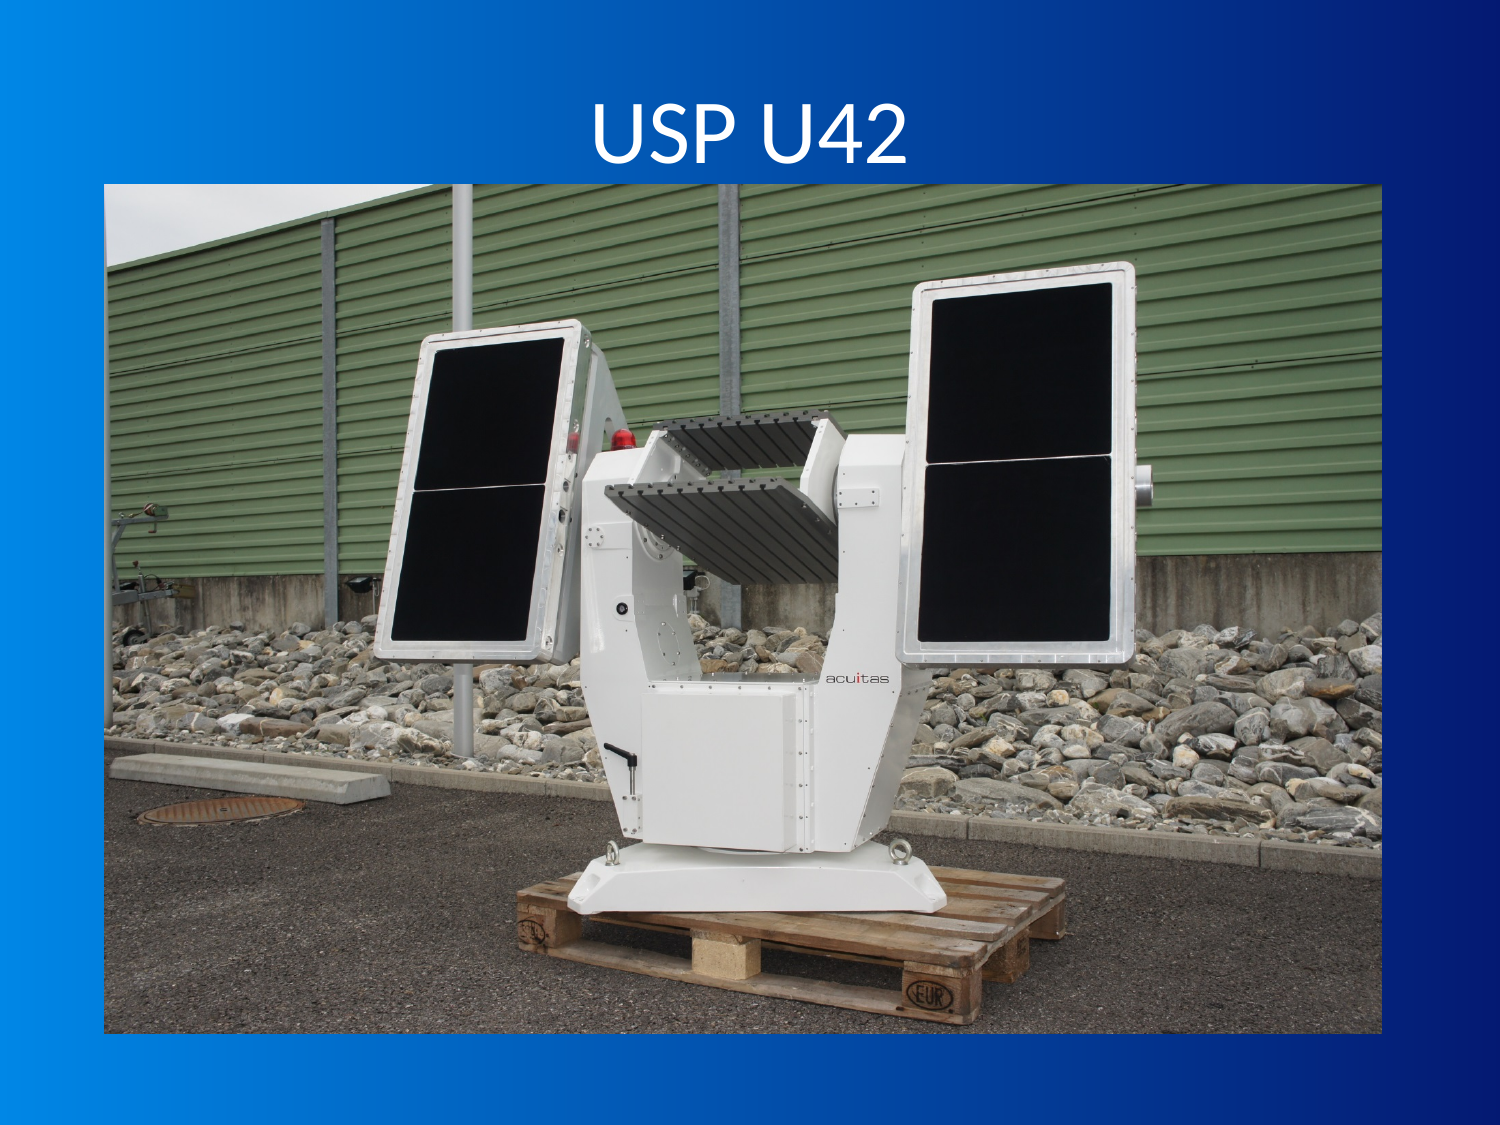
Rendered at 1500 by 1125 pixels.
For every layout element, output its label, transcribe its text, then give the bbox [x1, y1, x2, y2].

title USP U42 [75, 45, 1425, 209]
picture [103, 183, 1382, 1035]
